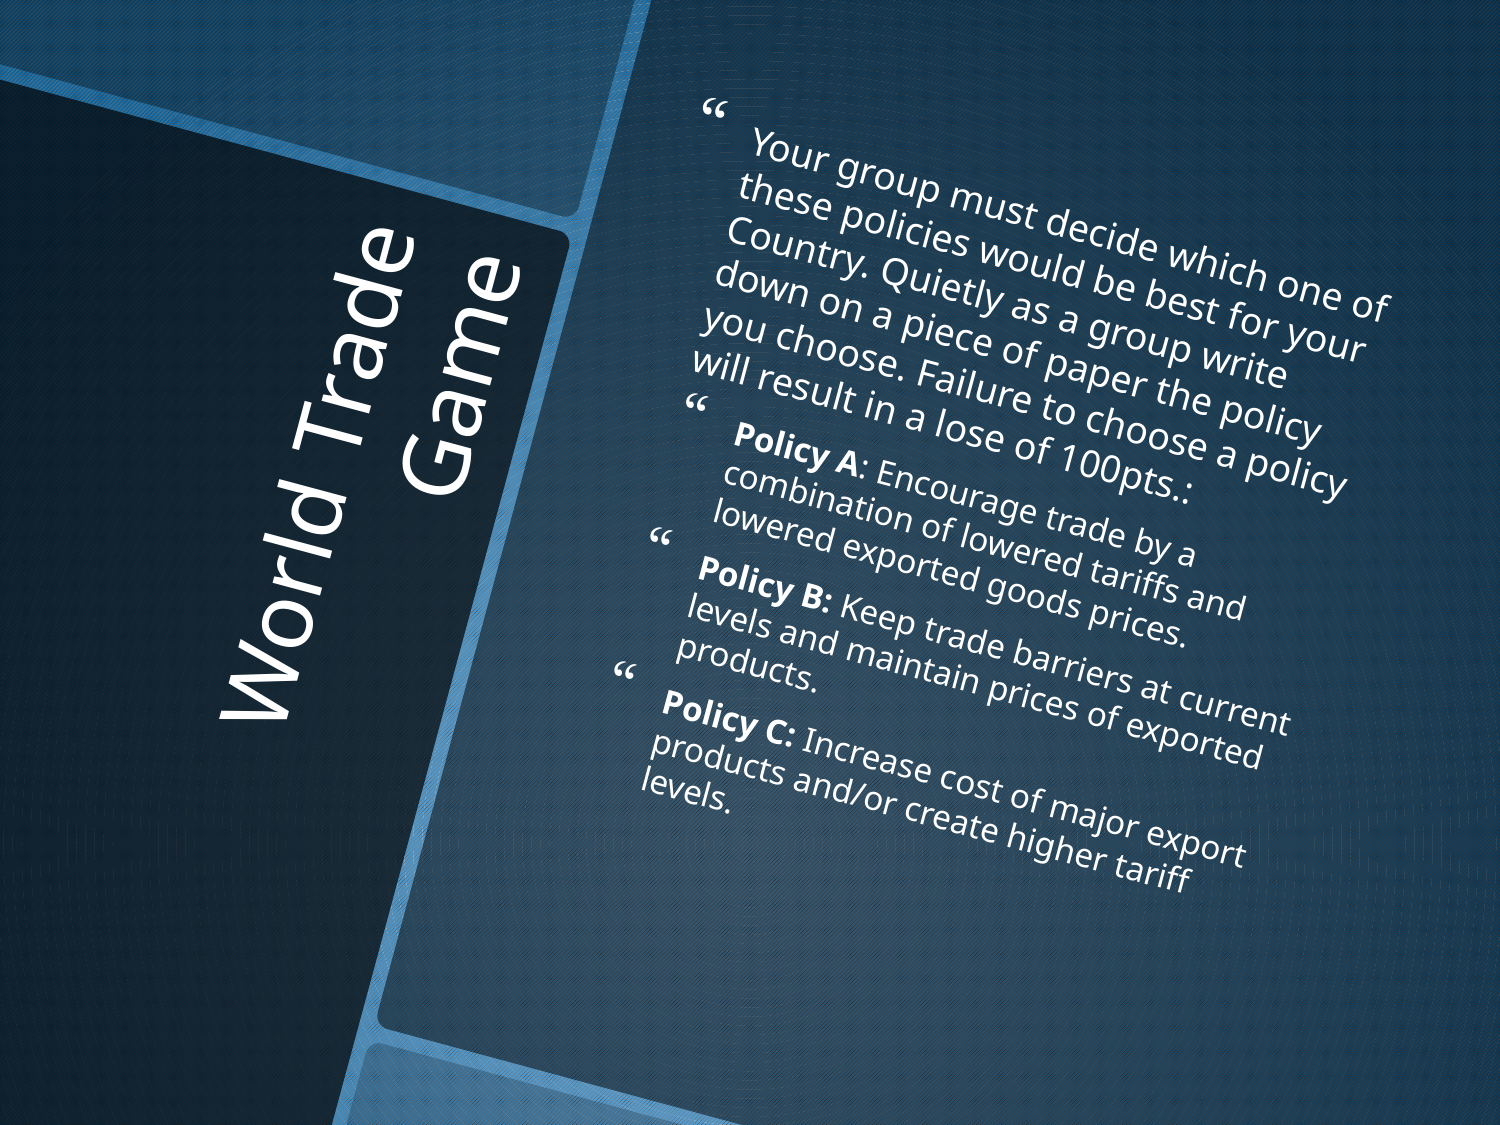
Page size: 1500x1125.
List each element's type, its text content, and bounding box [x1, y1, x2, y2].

title World Trade Game [69, 181, 554, 1056]
list Your group must decide which one of these policies would be best for your Country. Quietly as a group write down on a piece of paper the policy you choose. Failure to choose a policy will result in a lose of 100pts.: Policy A: Encourage trade by a combination of lowered tariffs and lowered exported goods prices. Policy B: Keep trade barriers at current levels and maintain prices of exported products. Policy C: Increase cost of major export products and/or create higher tariff levels. [475, 72, 1430, 1076]
